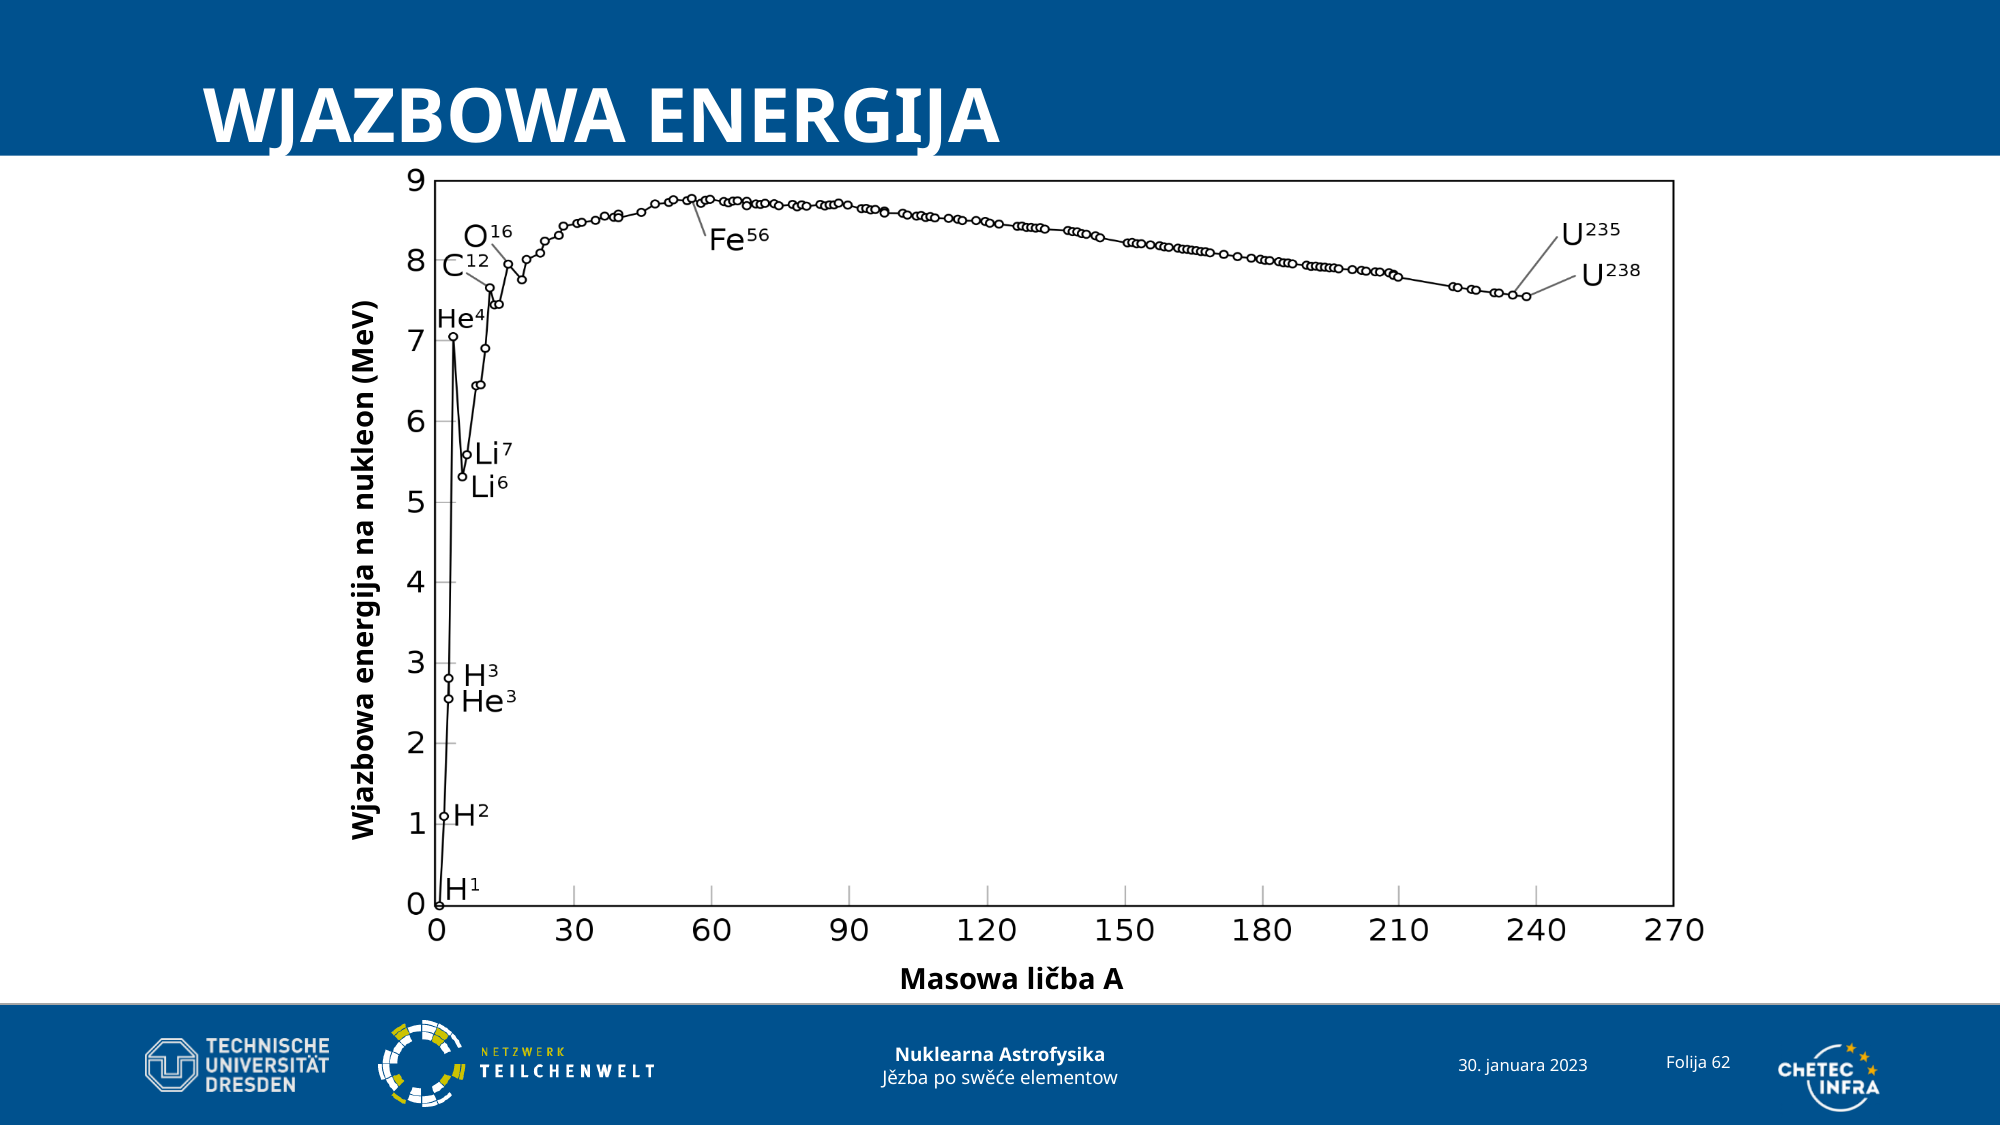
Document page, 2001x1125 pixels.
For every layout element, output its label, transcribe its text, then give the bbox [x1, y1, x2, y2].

text_box Wjazbowa energija na nukleon (MeV) [336, 189, 387, 952]
title Wjazbowa energija [203, 56, 1880, 169]
text_box Masowa ličba A [630, 953, 1393, 1003]
picture [1778, 1033, 1880, 1121]
picture [393, 146, 1724, 953]
picture [378, 1020, 654, 1107]
